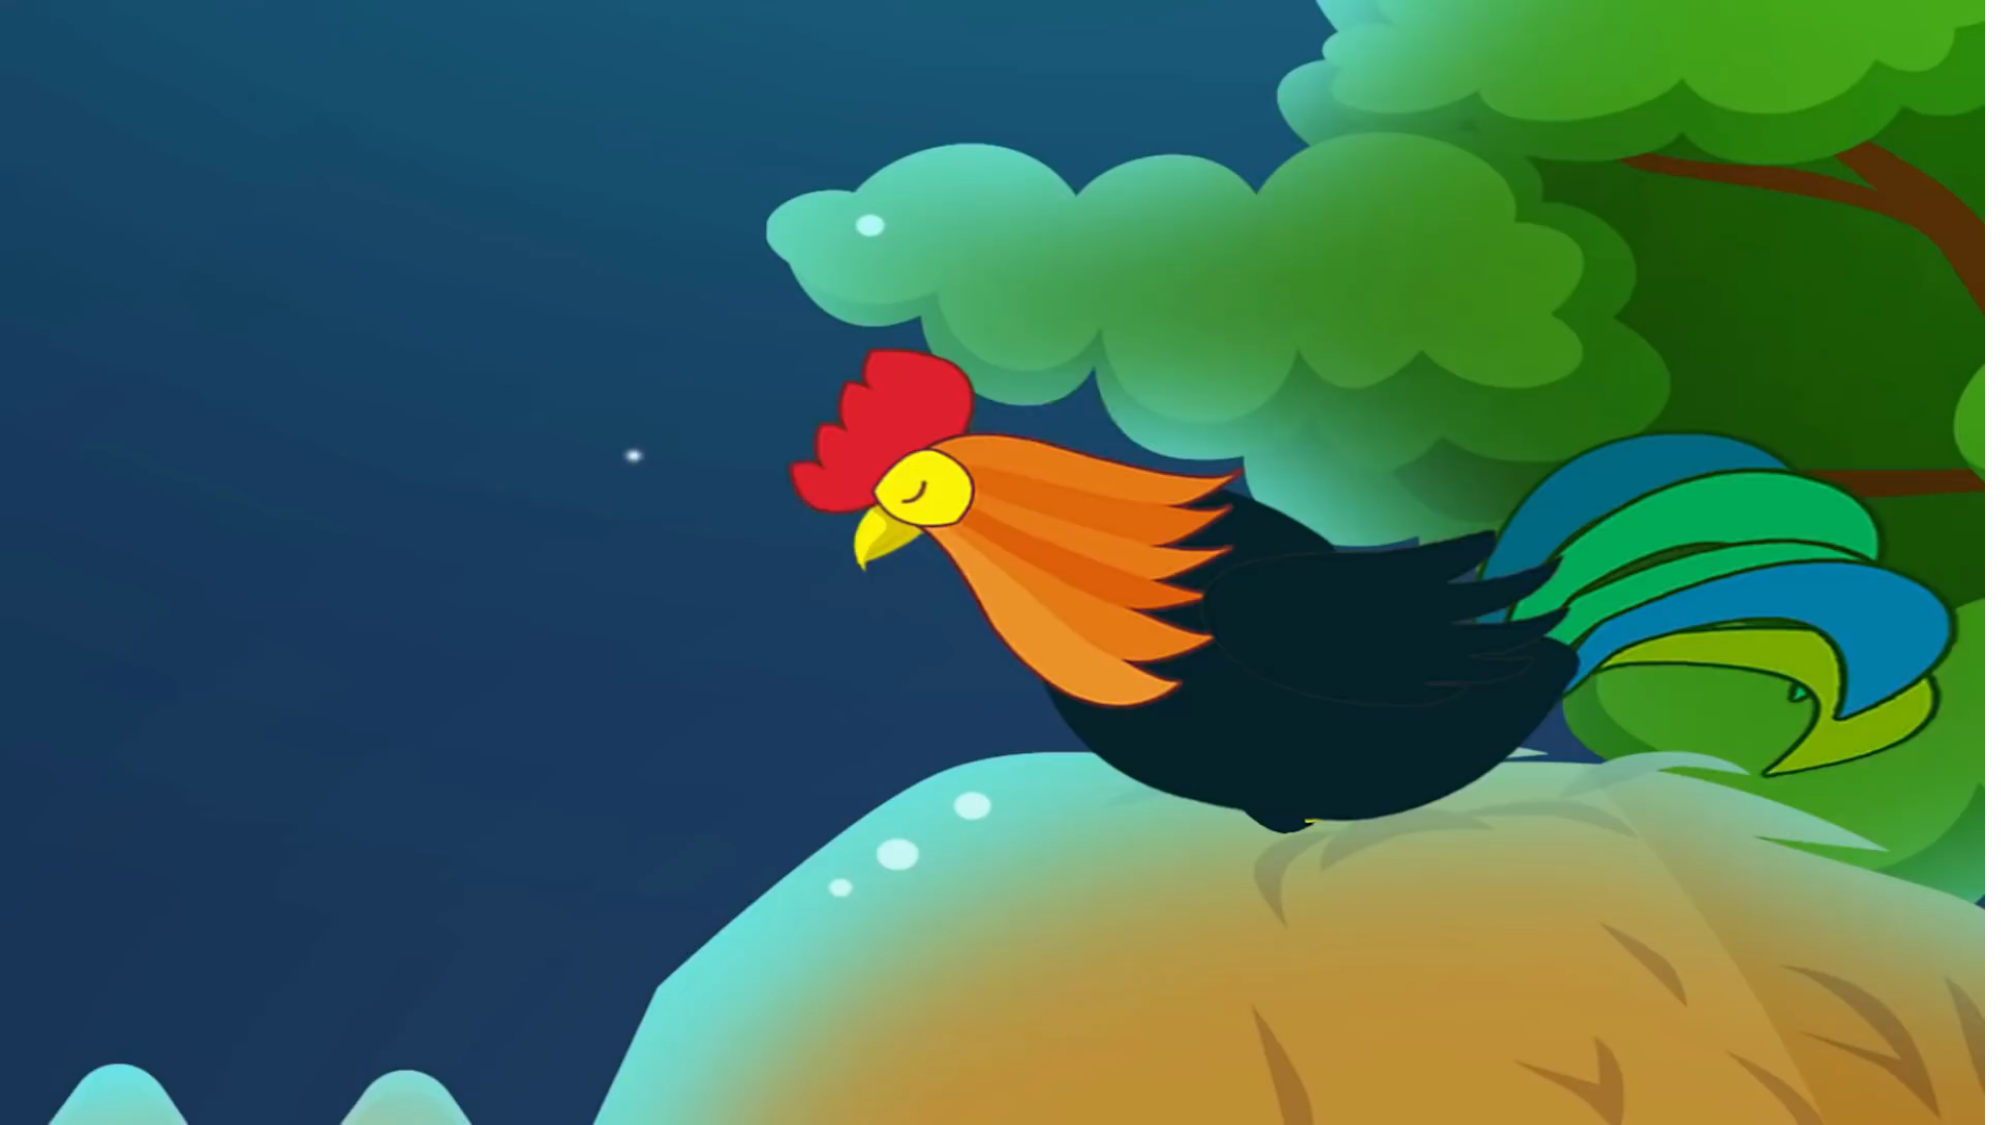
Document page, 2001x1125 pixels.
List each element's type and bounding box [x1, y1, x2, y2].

list [0, 0, 1986, 1125]
